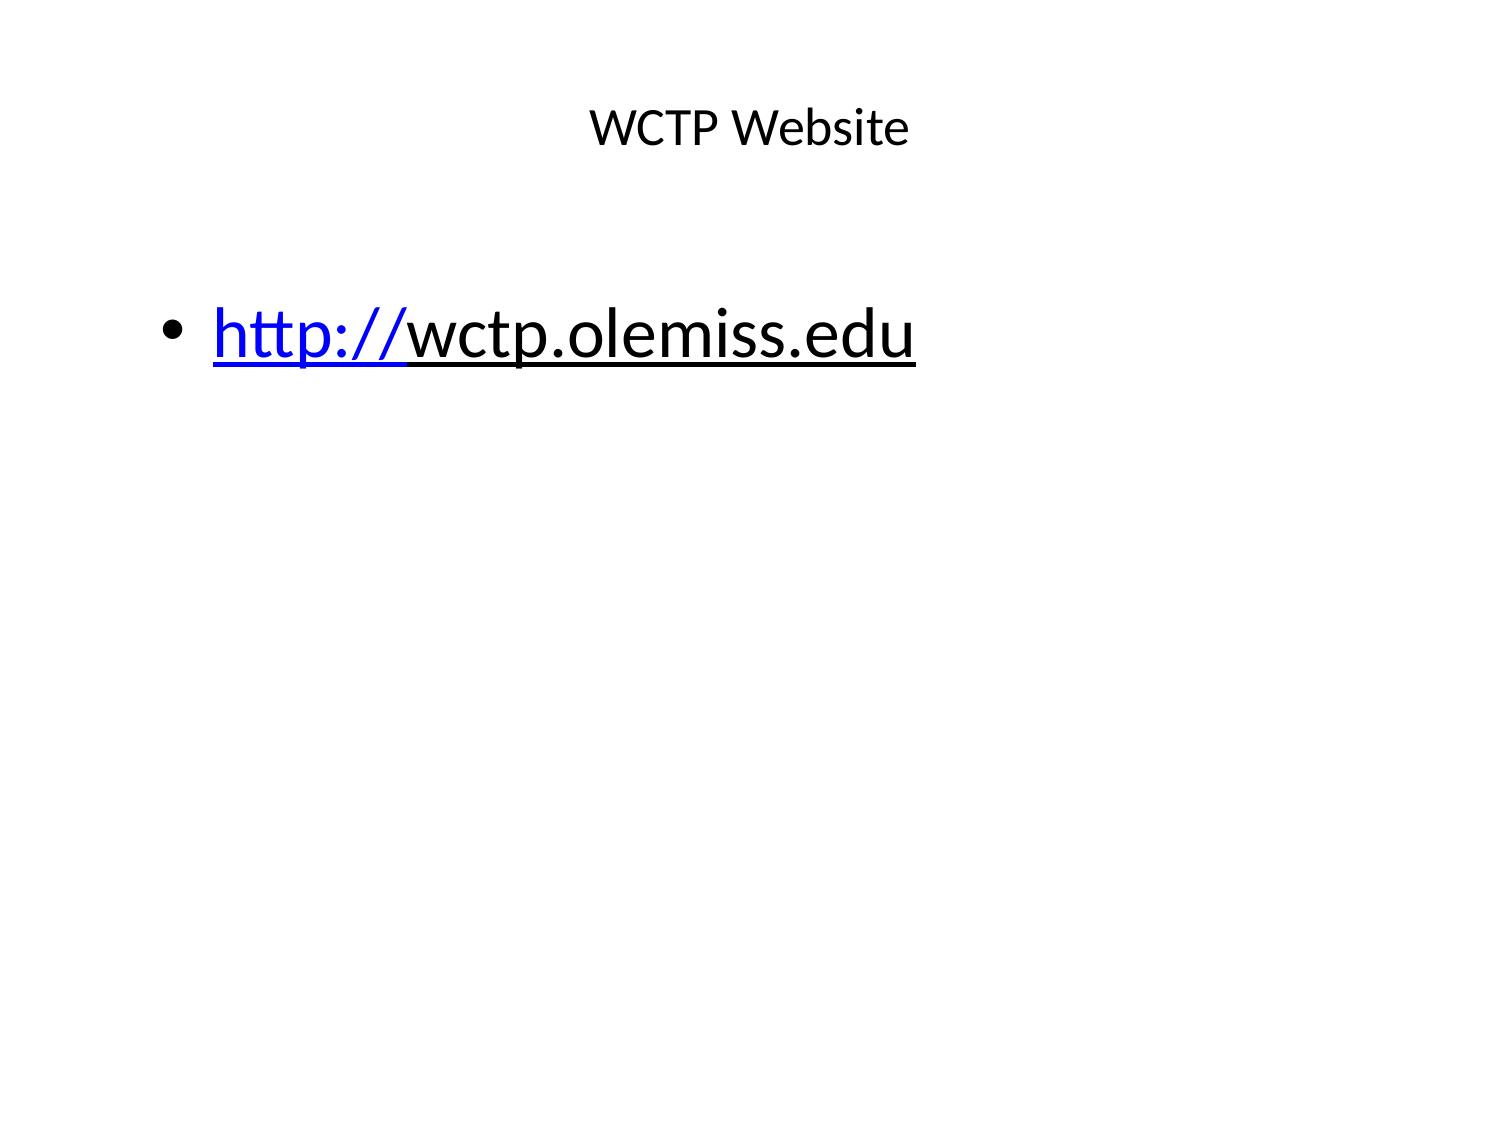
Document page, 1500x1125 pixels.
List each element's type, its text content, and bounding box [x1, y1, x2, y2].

list http://wctp.olemiss.edu [145, 278, 1355, 380]
title WCTP Website [33, 83, 1467, 165]
